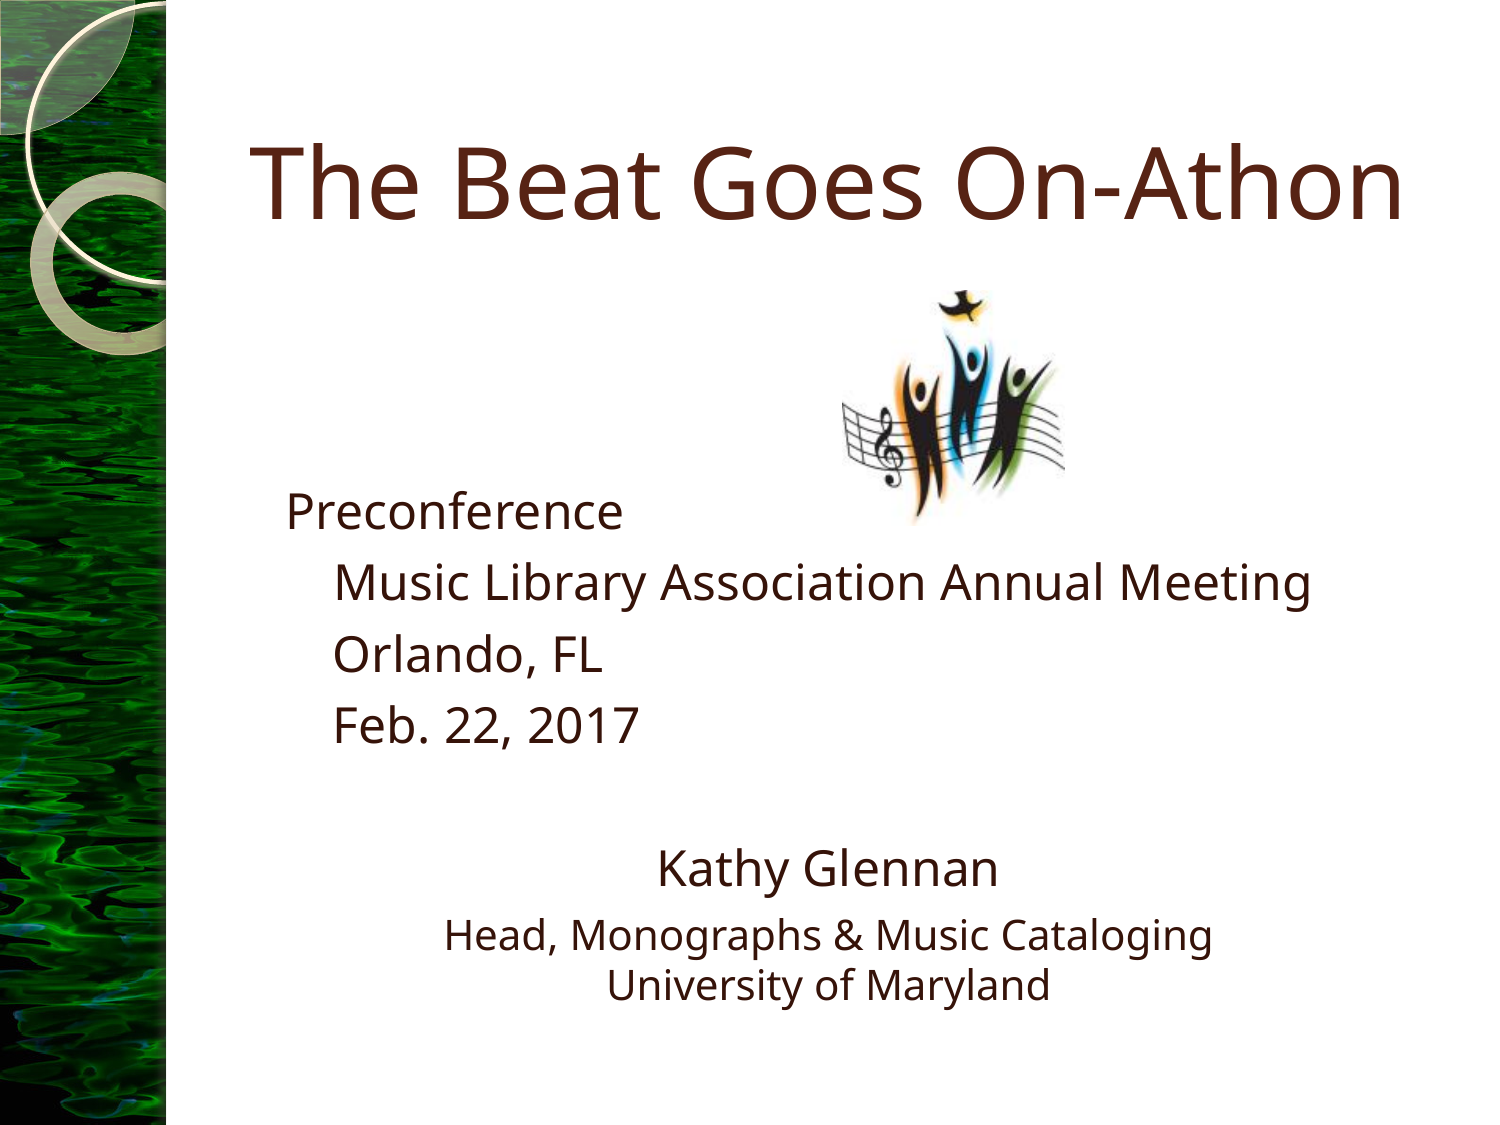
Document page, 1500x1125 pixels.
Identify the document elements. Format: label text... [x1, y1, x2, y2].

picture [62, 195, 160, 280]
picture [842, 290, 1065, 526]
subtitle Preconference Music Library Association Annual Meeting Orlando, FL Feb. 22, 2017 Kathy Glennan Head, Monographs & Music Cataloging University of Maryland [266, 408, 1387, 1026]
picture [53, 241, 160, 332]
title The Beat Goes On-Athon [234, 59, 1450, 301]
picture [0, 134, 166, 1125]
picture [32, 13, 160, 207]
picture [136, 0, 164, 4]
